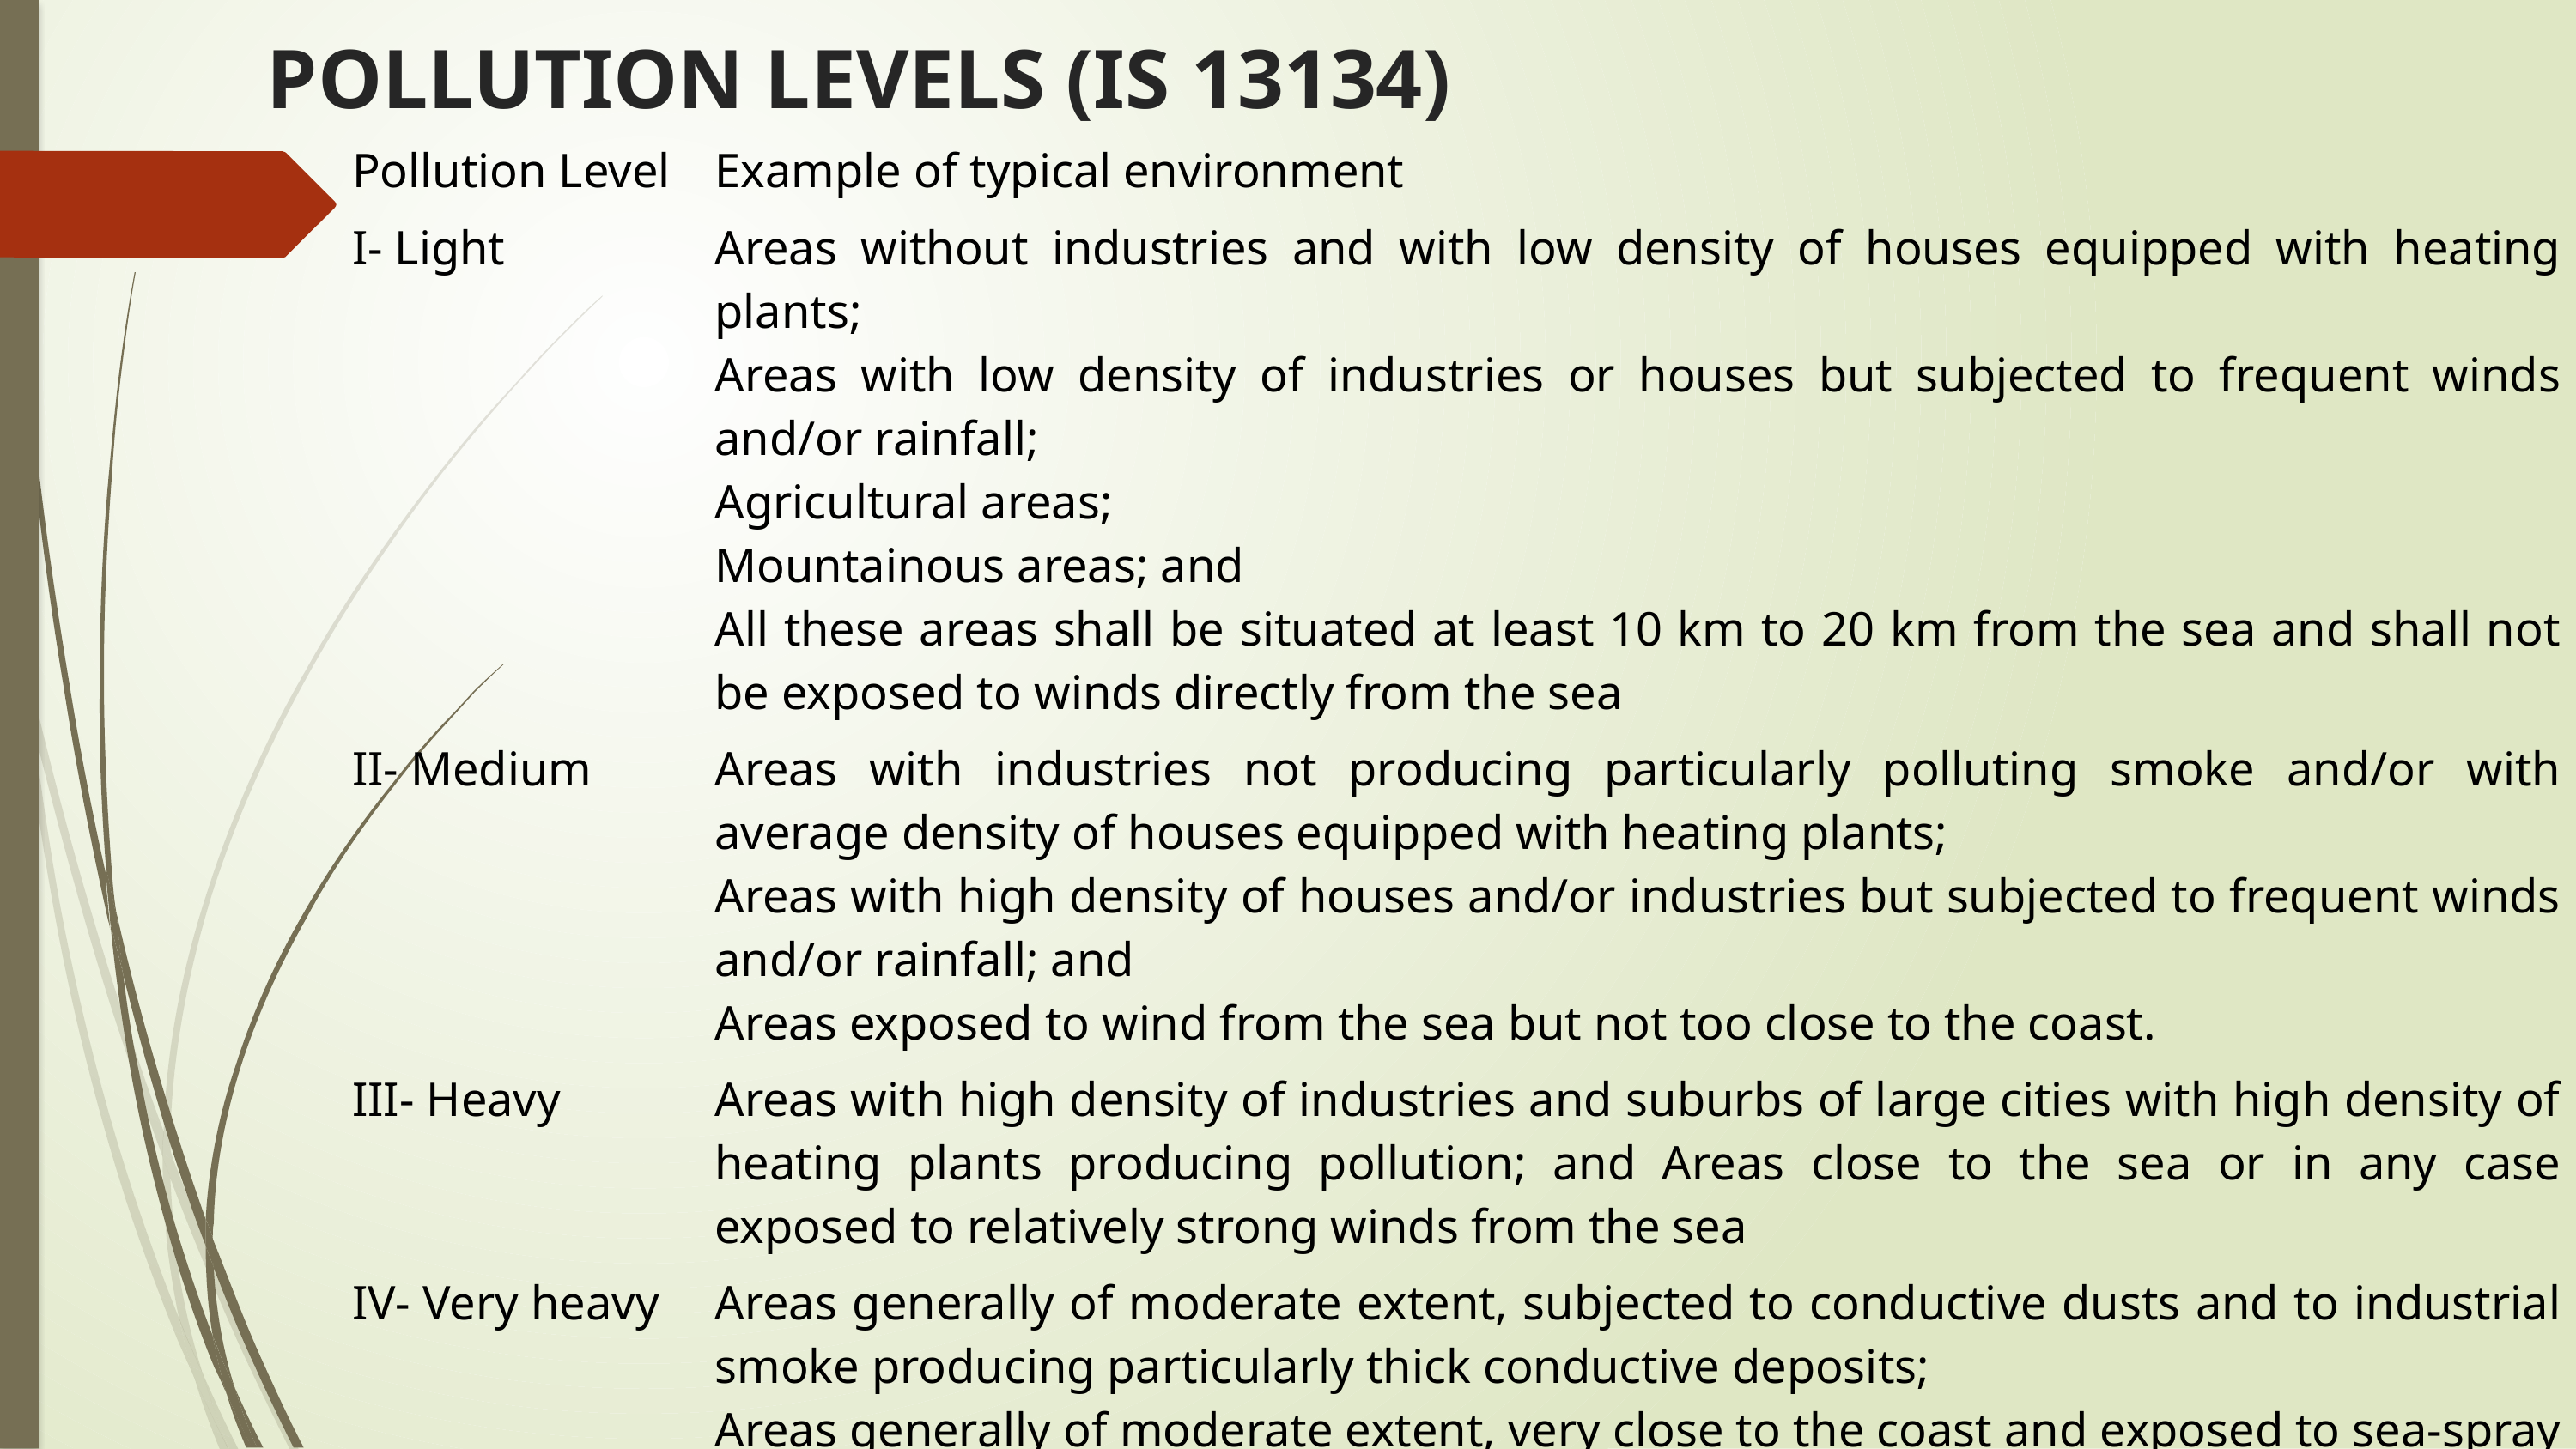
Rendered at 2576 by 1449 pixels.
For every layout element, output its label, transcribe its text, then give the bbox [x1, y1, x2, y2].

title POLLUTION LEVELS (IS 13134) [253, 21, 2137, 132]
table_header Example of typical environment [702, 132, 2576, 209]
table_cell IV- Very heavy [339, 1264, 702, 1449]
table_cell Areas generally of moderate extent, subjected to conductive dusts and to industrial smoke producing particularly thick conductive deposits; Areas generally of moderate extent, very close to the coast and exposed to sea-spray or to very strong and polluting winds from the sea; and Desert areas, characterized by no rain for long periods, exposed to strong winds carrying sand and salt, and subjected to regular condensation. [702, 1264, 2576, 1449]
table_cell Areas without industries and with low density of houses equipped with heating plants; Areas with low density of industries or houses but subjected to frequent winds and/or rainfall; Agricultural areas; Mountainous areas; and All these areas shall be situated at least 10 km to 20 km from the sea and shall not be exposed to winds directly from the sea [702, 209, 2576, 730]
table_cell III- Heavy [339, 1060, 702, 1264]
table_cell Areas with high density of industries and suburbs of large cities with high density of heating plants producing pollution; and Areas close to the sea or in any case exposed to relatively strong winds from the sea [702, 1060, 2576, 1264]
table_header Pollution Level [339, 132, 702, 209]
table_cell I- Light [339, 209, 702, 730]
table_cell II- Medium [339, 730, 702, 1060]
table_cell Areas with industries not producing particularly polluting smoke and/or with average density of houses equipped with heating plants; Areas with high density of houses and/or industries but subjected to frequent winds and/or rainfall; and Areas exposed to wind from the sea but not too close to the coast. [702, 730, 2576, 1060]
